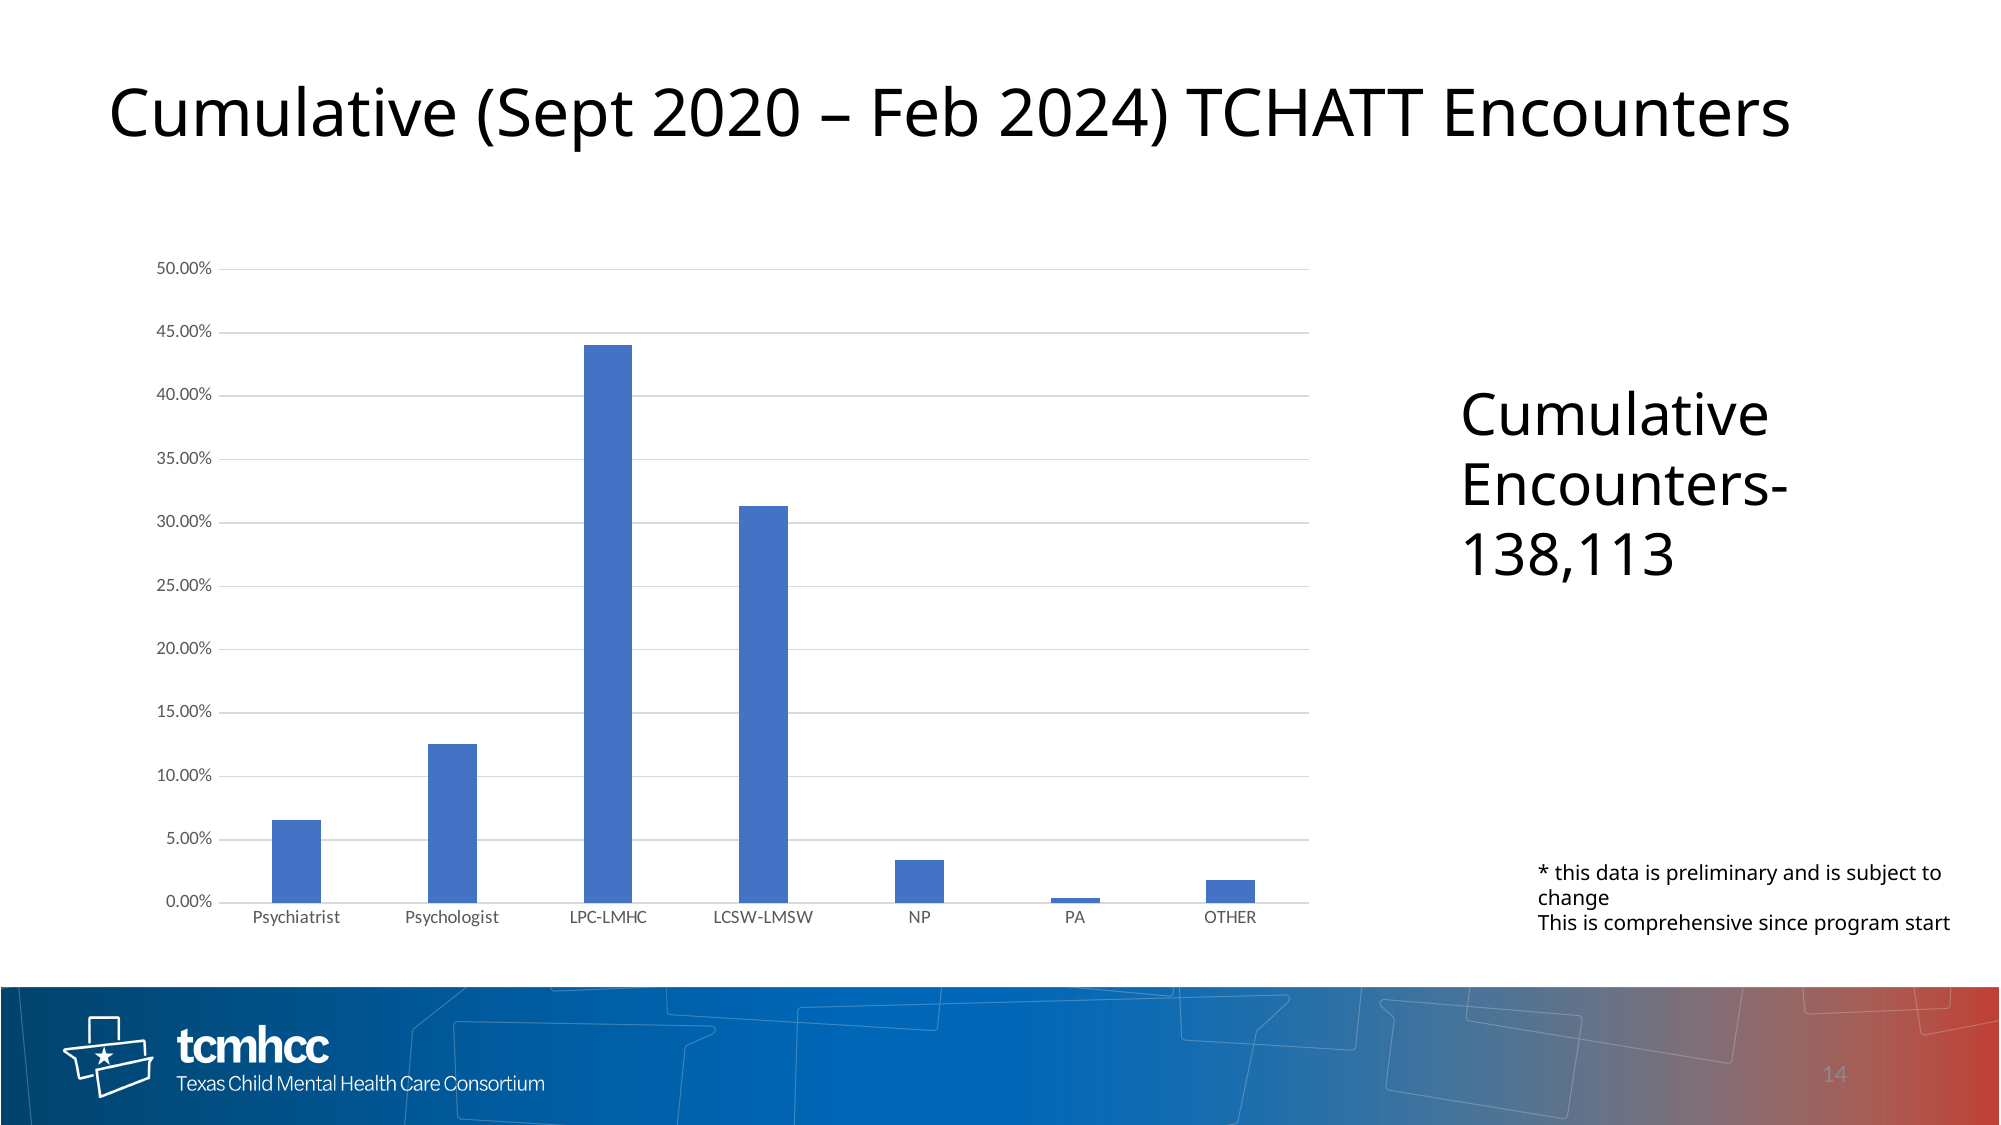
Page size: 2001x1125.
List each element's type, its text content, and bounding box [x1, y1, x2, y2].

chart [132, 246, 1333, 942]
slide_number 14 [1412, 1042, 1863, 1103]
title Cumulative (Sept 2020 – Feb 2024) TCHATT Encounters [93, 72, 1907, 214]
text_box * this data is preliminary and is subject to change This is comprehensive since program start​ [1523, 852, 1974, 943]
picture [1, 0, 1999, 1125]
text_box Cumulative Encounters- 138,113 [1446, 369, 1948, 595]
